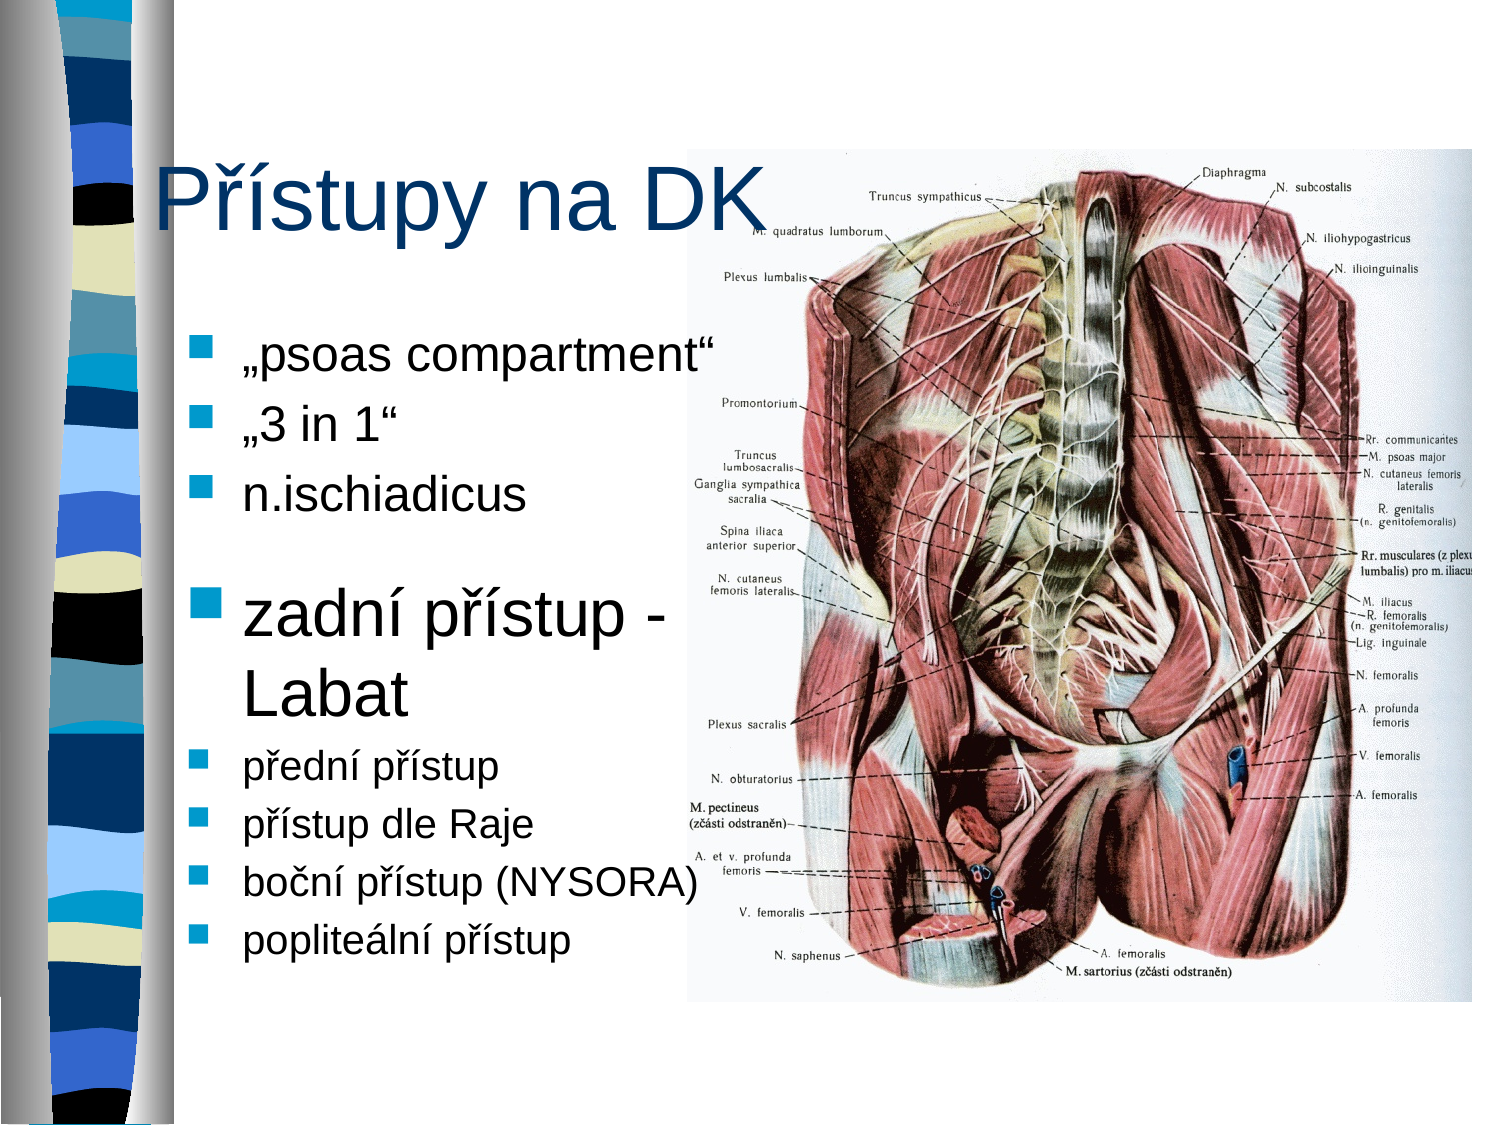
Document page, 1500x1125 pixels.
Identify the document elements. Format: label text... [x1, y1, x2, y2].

title Přístupy na DK [137, 99, 851, 288]
list zadní přístup - Labat přední přístup přístup dle Raje boční přístup (NYSORA) popliteální přístup [170, 562, 682, 913]
list „psoas compartment“ „3 in 1“ n.ischiadicus [170, 314, 682, 562]
picture [687, 149, 1472, 1002]
